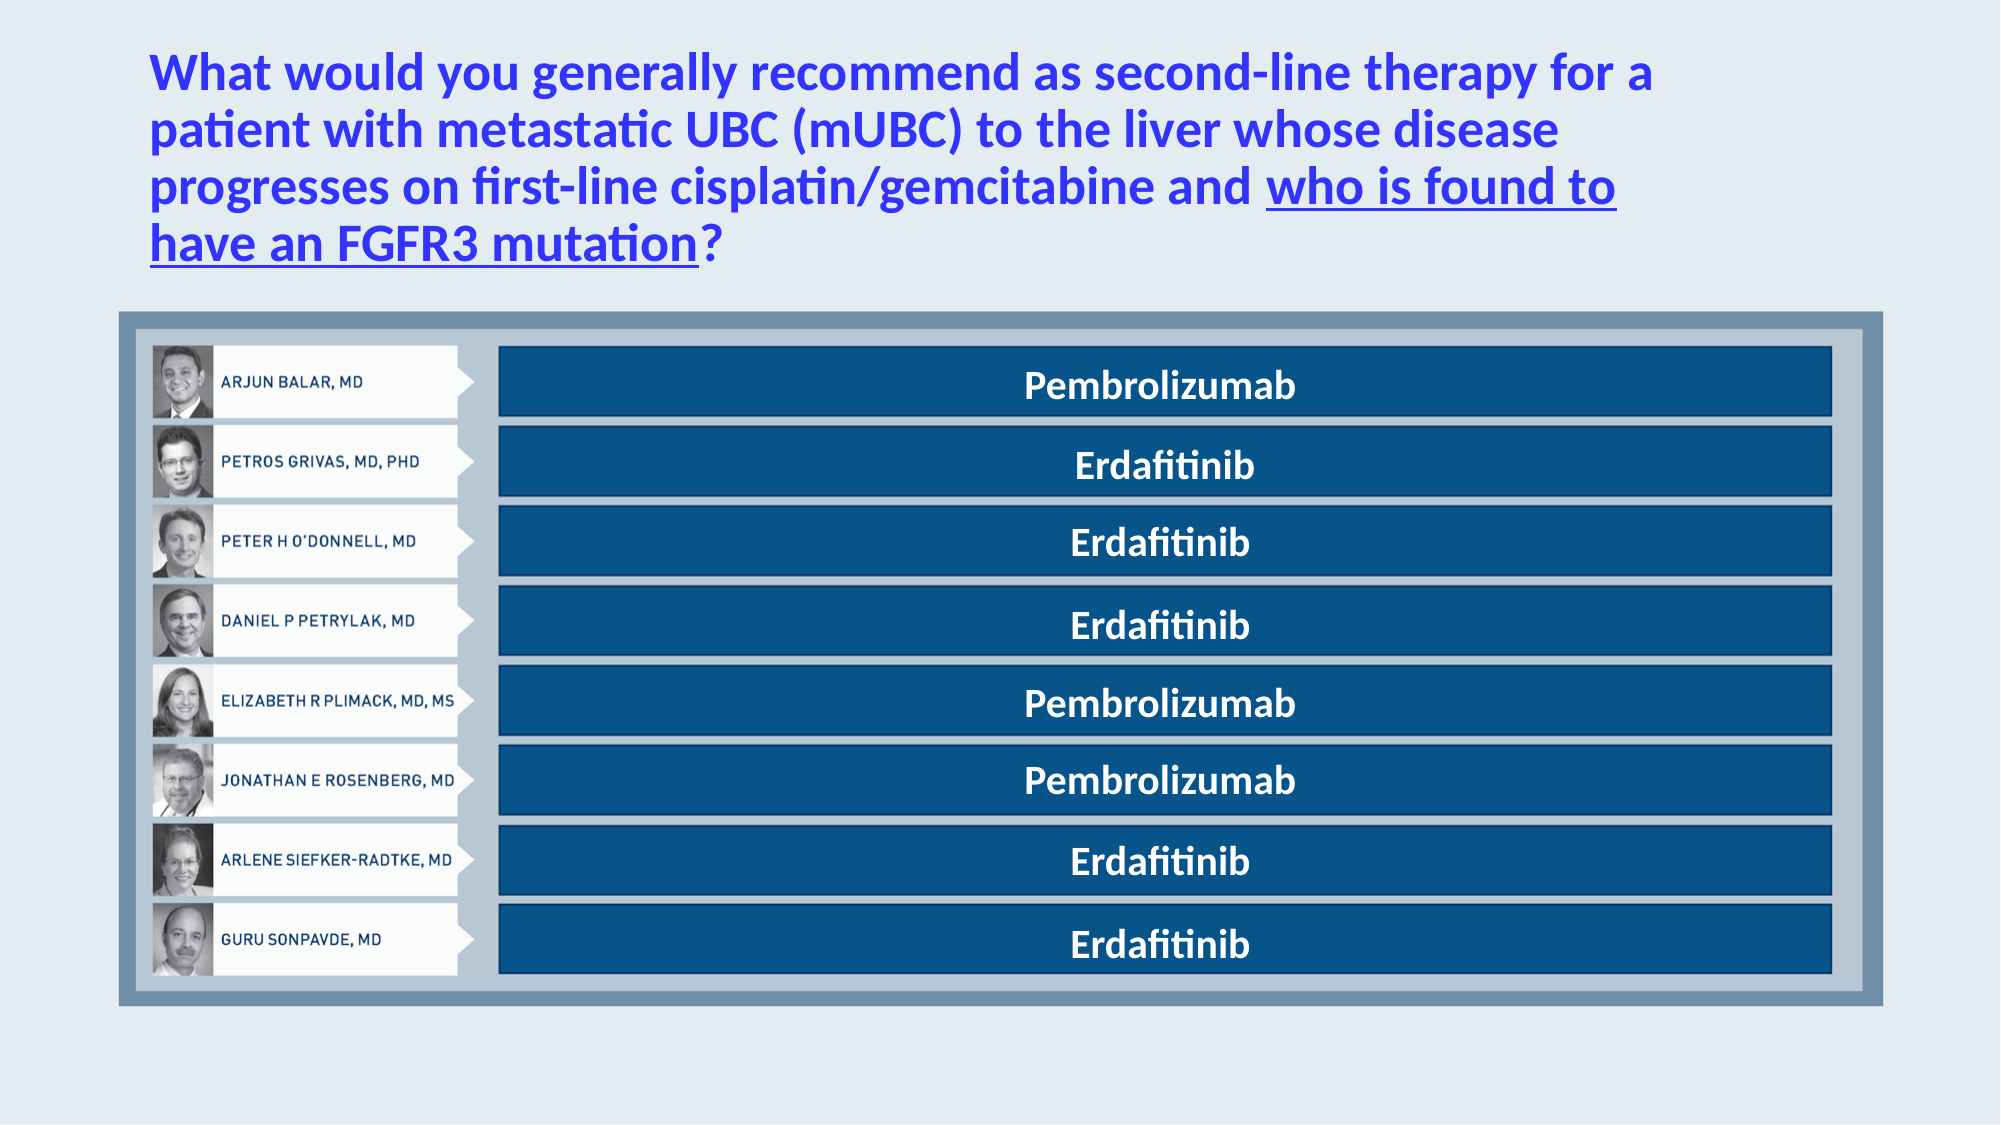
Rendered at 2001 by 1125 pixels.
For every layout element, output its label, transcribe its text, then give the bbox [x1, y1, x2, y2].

title What would you generally recommend as second-line therapy for a patient with metastatic UBC (mUBC) to the liver whose disease progresses on first-line cisplatin/gemcitabine and who is found to have an FGFR3 mutation? [149, 7, 1721, 311]
list Erdafitinib [503, 426, 1827, 498]
list Erdafitinib [503, 503, 1827, 575]
list Erdafitinib [503, 586, 1827, 657]
list Erdafitinib [503, 905, 1827, 976]
list Pembrolizumab [503, 346, 1827, 418]
list Pembrolizumab [503, 664, 1827, 736]
list Erdafitinib [503, 822, 1827, 894]
list Pembrolizumab [503, 741, 1827, 813]
picture [0, 0, 2001, 1125]
